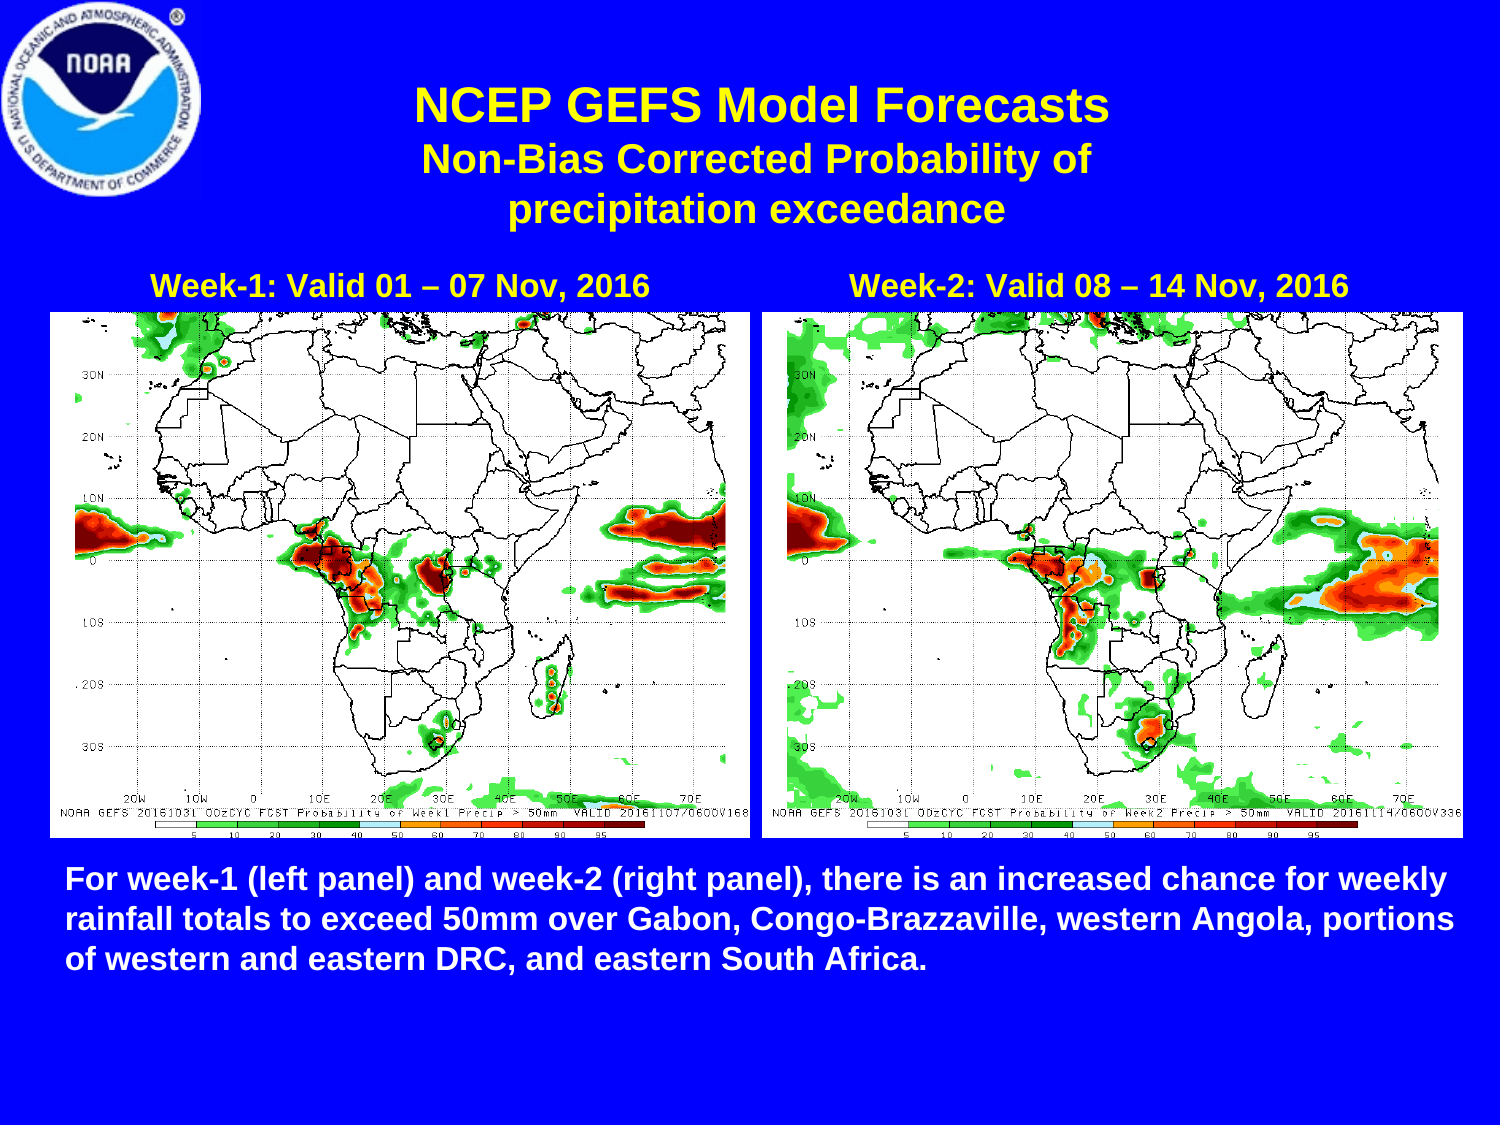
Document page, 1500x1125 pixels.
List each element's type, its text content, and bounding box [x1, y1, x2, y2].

picture [762, 312, 1463, 838]
text_box Week-1: Valid 01 – 07 Nov, 2016 [137, 256, 664, 312]
text_box For week-1 (left panel) and week-2 (right panel), there is an increased chance for weekly rainfall totals to exceed 50mm over Gabon, Congo-Brazzaville, western Angola, portions of western and eastern DRC, and eastern South Africa. [50, 849, 1488, 985]
picture [0, 0, 200, 200]
text_box NCEP GEFS Model Forecasts Non-Bias Corrected Probability of precipitation exceedance [112, 29, 1413, 275]
text_box Week-2: Valid 08 – 14 Nov, 2016 [836, 256, 1363, 312]
picture [49, 312, 750, 838]
